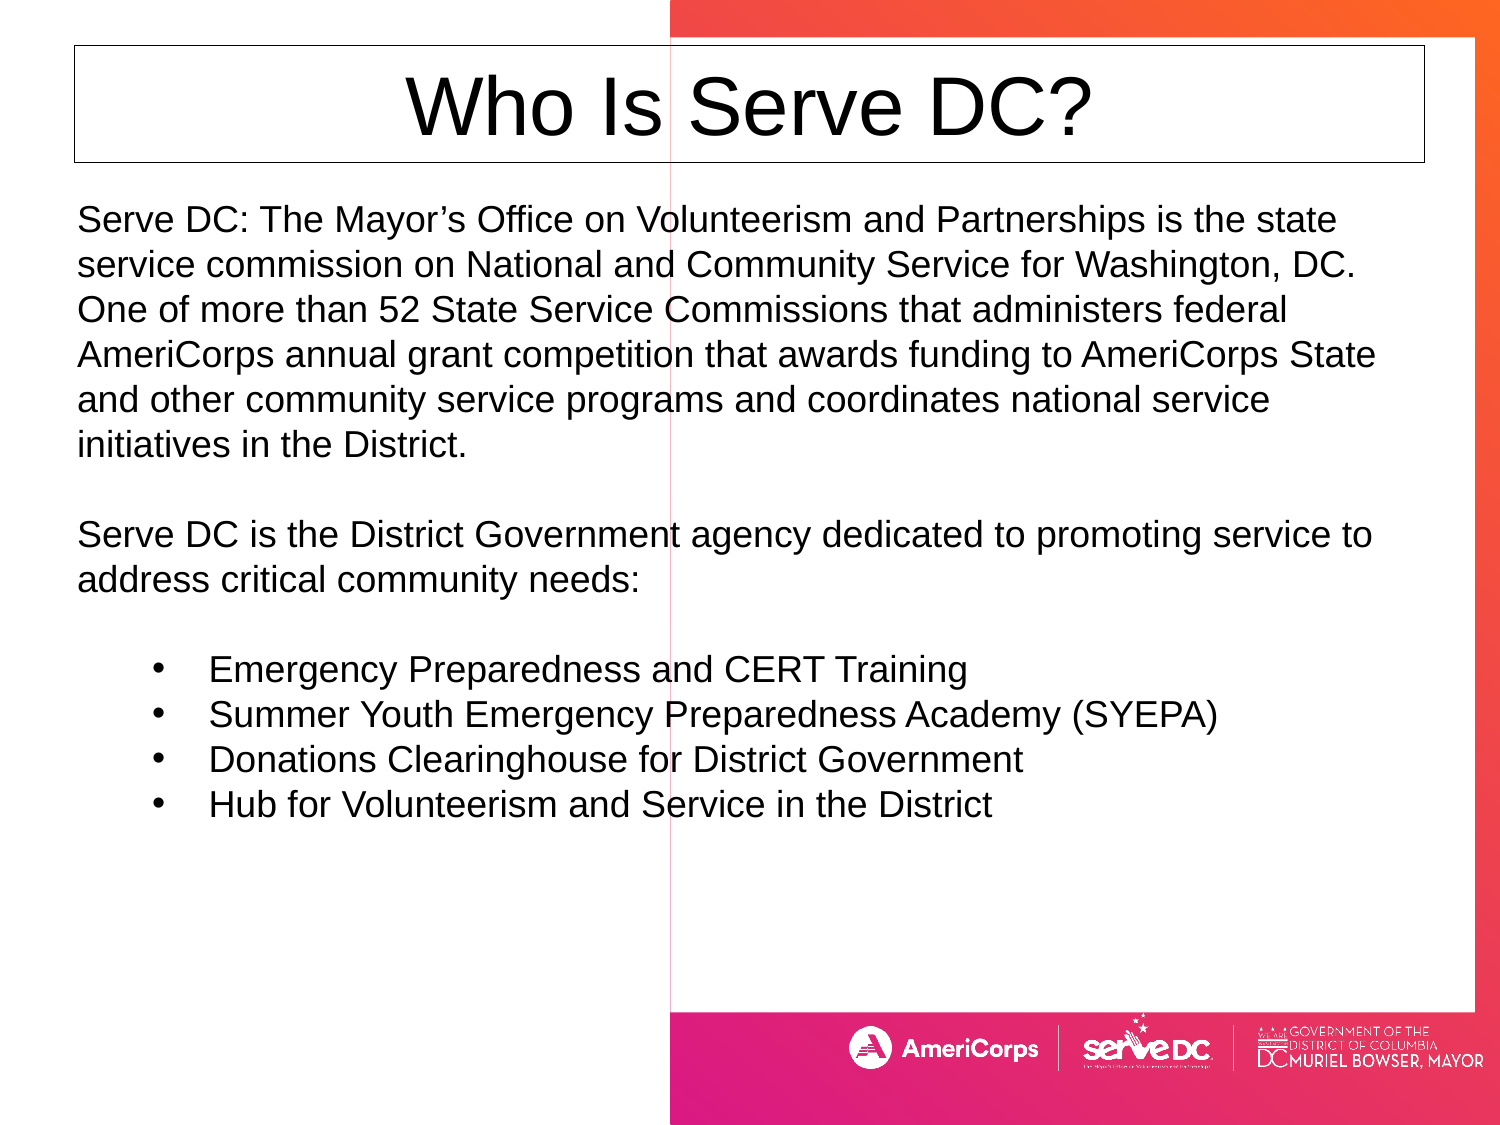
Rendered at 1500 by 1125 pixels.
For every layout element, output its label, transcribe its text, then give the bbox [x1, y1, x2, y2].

text_box [668, 0, 1500, 1125]
text_box [668, 35, 1477, 1015]
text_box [849, 1012, 1483, 1071]
text_box Who Is Serve DC? [74, 45, 1425, 163]
text_box Serve DC: The Mayor’s Office on Volunteerism and Partnerships is the state service commission on National and Community Service for Washington, DC. One of more than 52 State Service Commissions that administers federal AmeriCorps annual grant competition that awards funding to AmeriCorps State and other community service programs and coordinates national service initiatives in the District. Serve DC is the District Government agency dedicated to promoting service to address critical community needs: Emergency Preparedness and CERT Training Summer Youth Emergency Preparedness Academy (SYEPA) Donations Clearinghouse for District Government Hub for Volunteerism and Service in the District [62, 187, 1425, 833]
